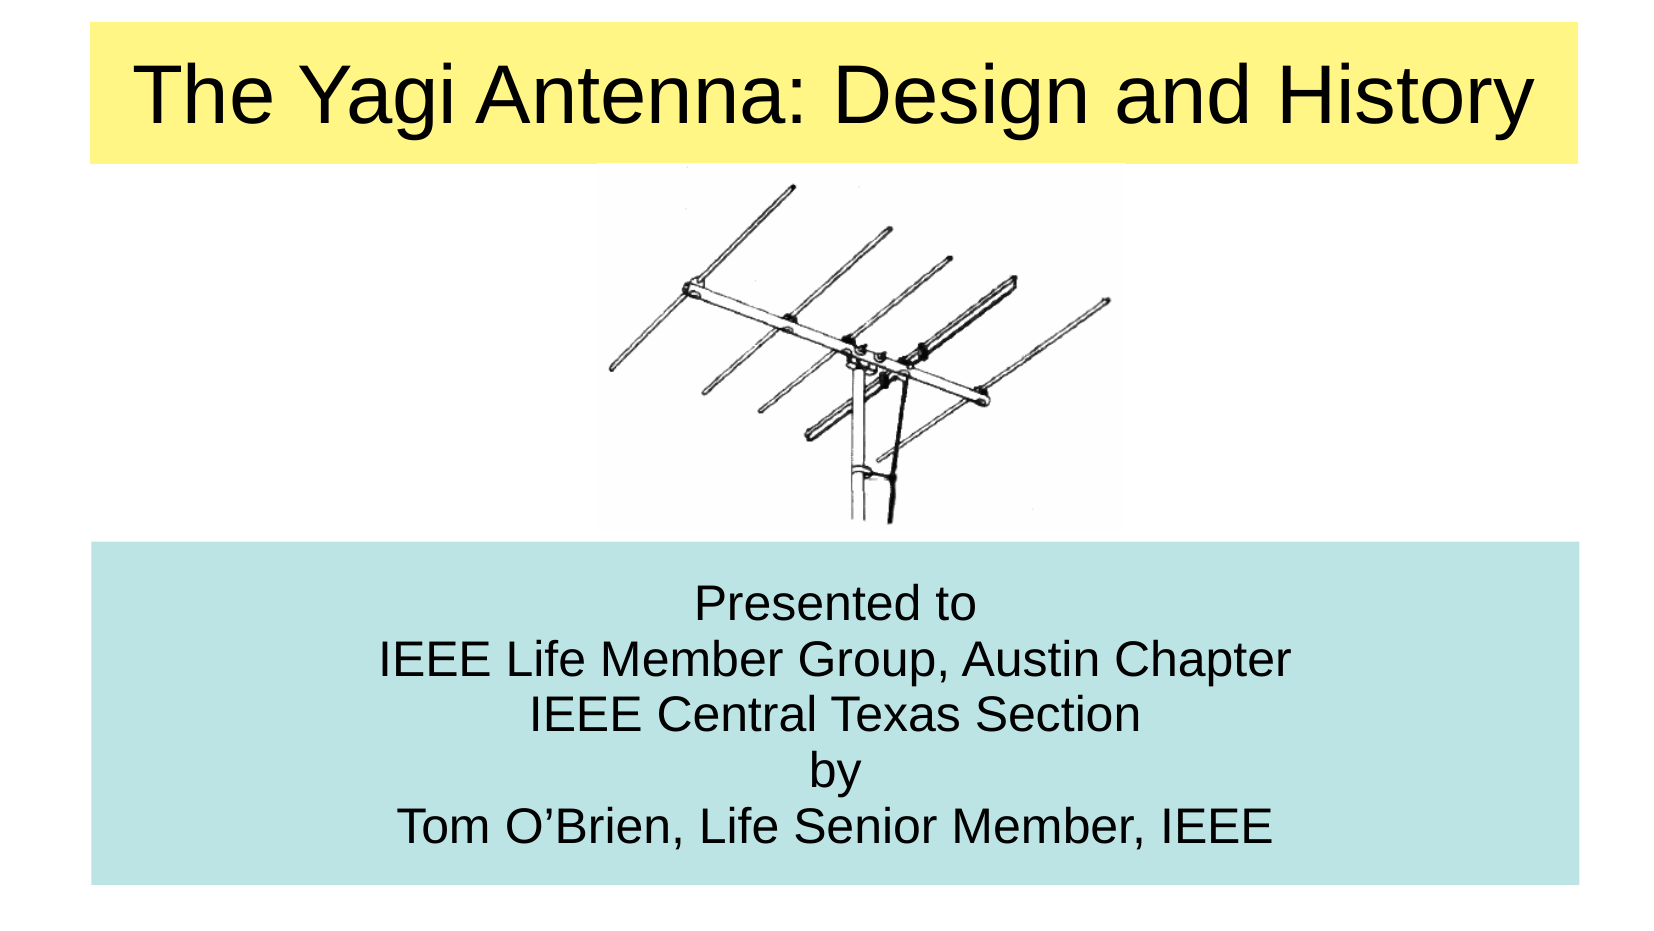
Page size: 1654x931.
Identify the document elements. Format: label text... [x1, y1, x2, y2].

picture [598, 163, 1125, 532]
title The Yagi Antenna: Design and History [89, 21, 1579, 165]
subtitle Presented to IEEE Life Member Group, Austin Chapter IEEE Central Texas Section by Tom O’Brien, Life Senior Member, IEEE [91, 541, 1580, 886]
